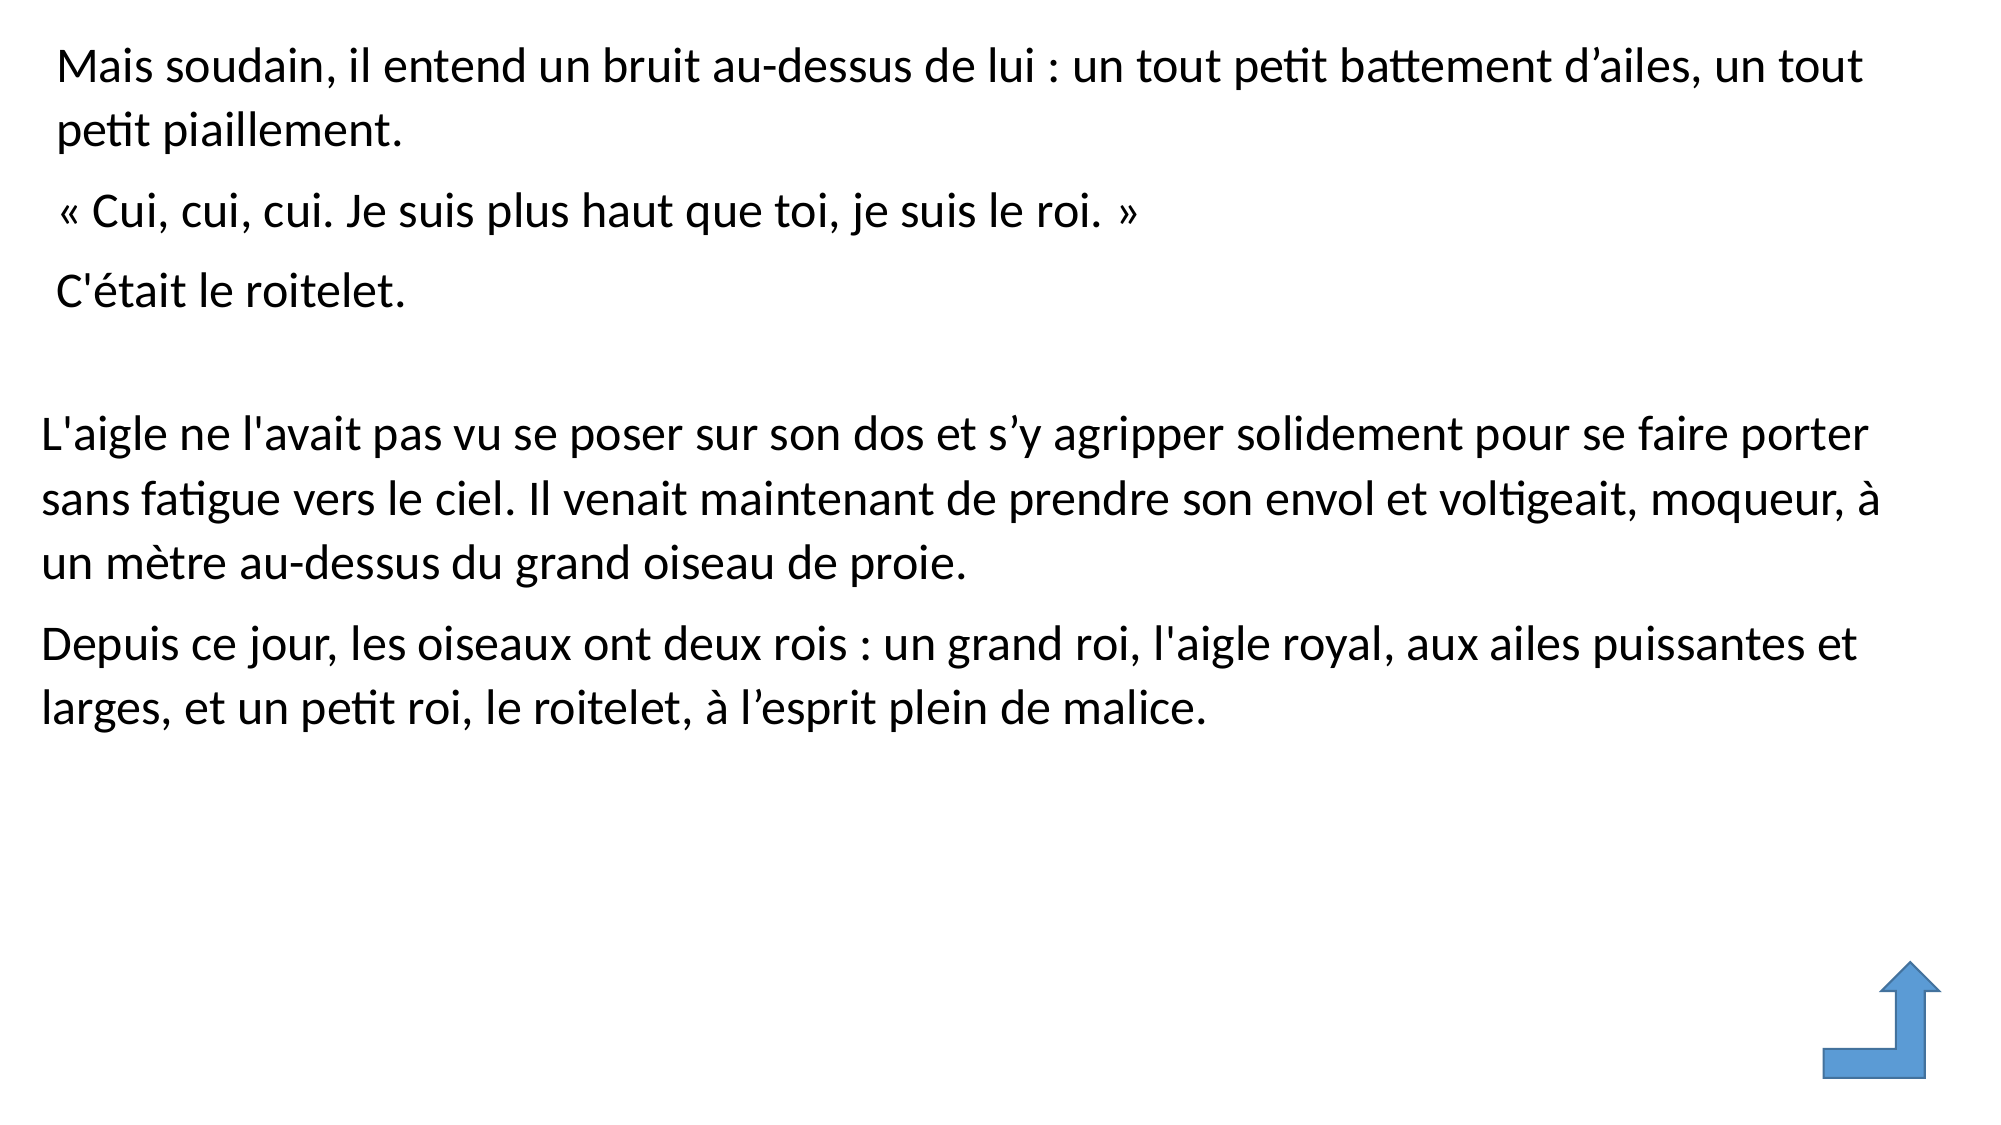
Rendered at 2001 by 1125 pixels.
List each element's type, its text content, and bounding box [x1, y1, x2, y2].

text_box [1822, 960, 1942, 1079]
text_box Mais soudain, il entend un bruit au-dessus de lui : un tout petit battement d’ailes, un tout petit piaillement. « Cui, cui, cui. Je suis plus haut que toi, je suis le roi. » C'était le roitelet. [41, 20, 1980, 326]
text_box L'aigle ne l'avait pas vu se poser sur son dos et s’y agripper solidement pour se faire porter sans fatigue vers le ciel. Il venait maintenant de prendre son envol et voltigeait, moqueur, à un mètre au-dessus du grand oiseau de proie. Depuis ce jour, les oiseaux ont deux rois : un grand roi, l'aigle royal, aux ailes puissantes et larges, et un petit roi, le roitelet, à l’esprit plein de malice. [26, 389, 1946, 823]
